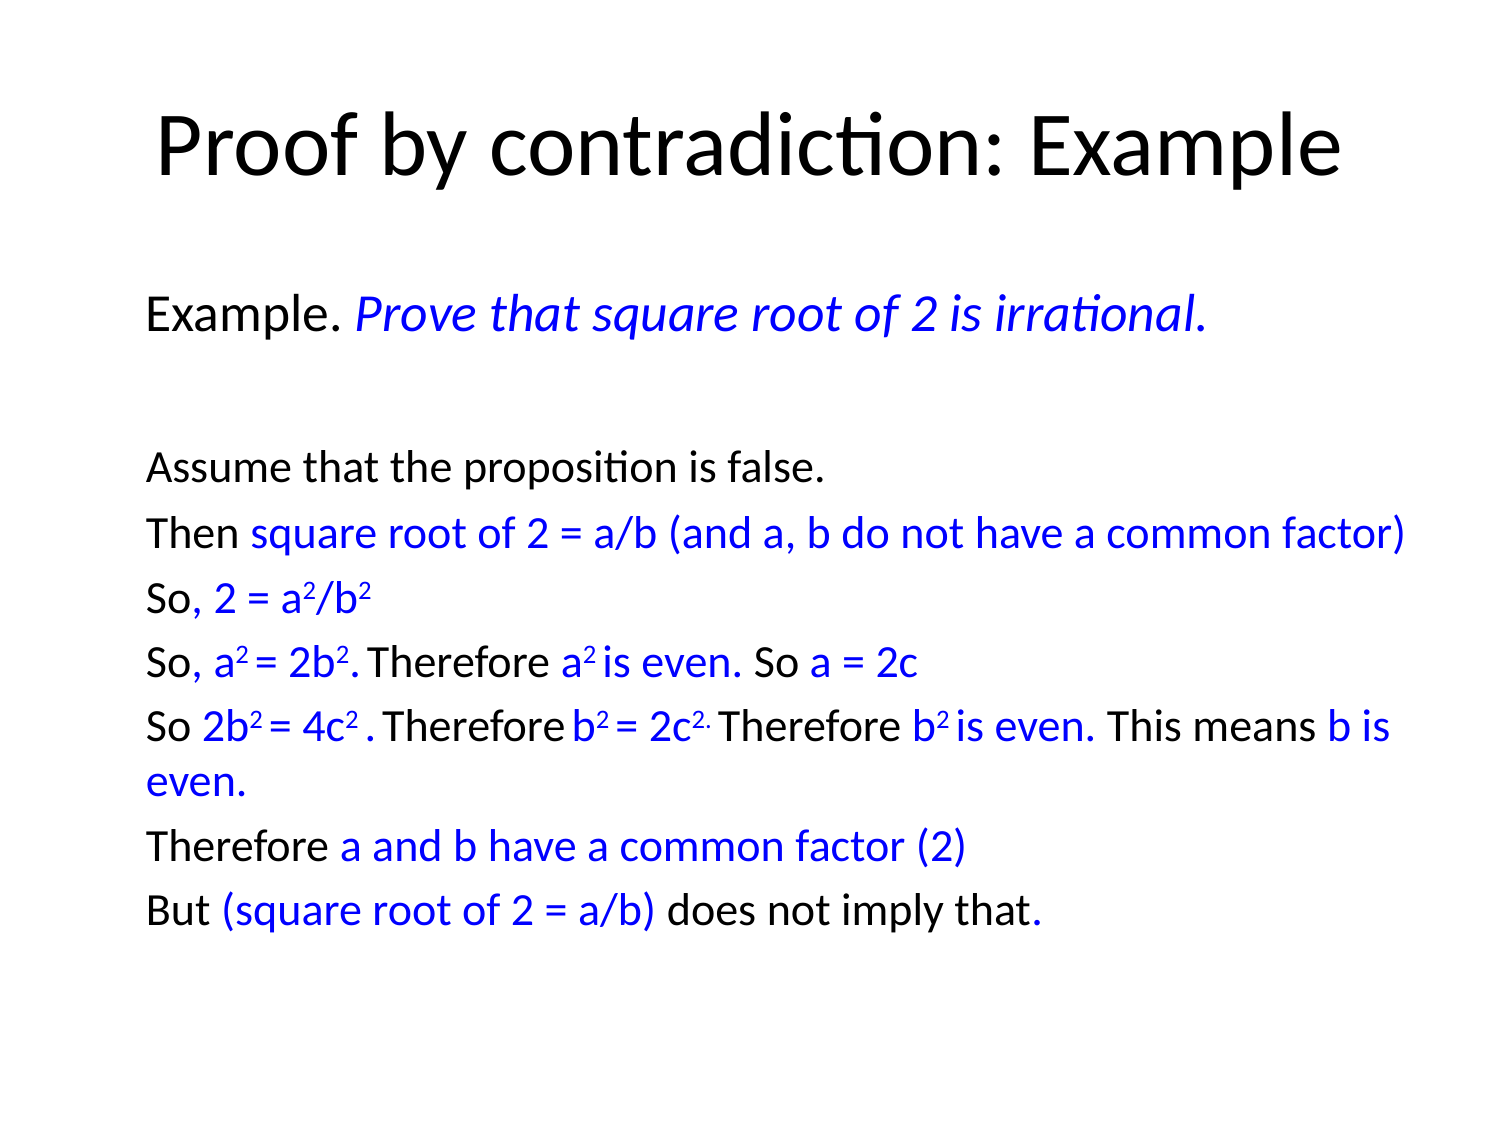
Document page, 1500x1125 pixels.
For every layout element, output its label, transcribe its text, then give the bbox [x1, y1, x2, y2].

title Proof by contradiction: Example [75, 45, 1425, 233]
list Example. Prove that square root of 2 is irrational. Assume that the proposition is false. Then square root of 2 = a/b (and a, b do not have a common factor) So, 2 = a2/b2 So, a2 = 2b2. Therefore a2 is even. So a = 2c So 2b2 = 4c2 . Therefore b2 = 2c2. Therefore b2 is even. This means b is even. Therefore a and b have a common factor (2) But (square root of 2 = a/b) does not imply that. [75, 262, 1425, 1005]
